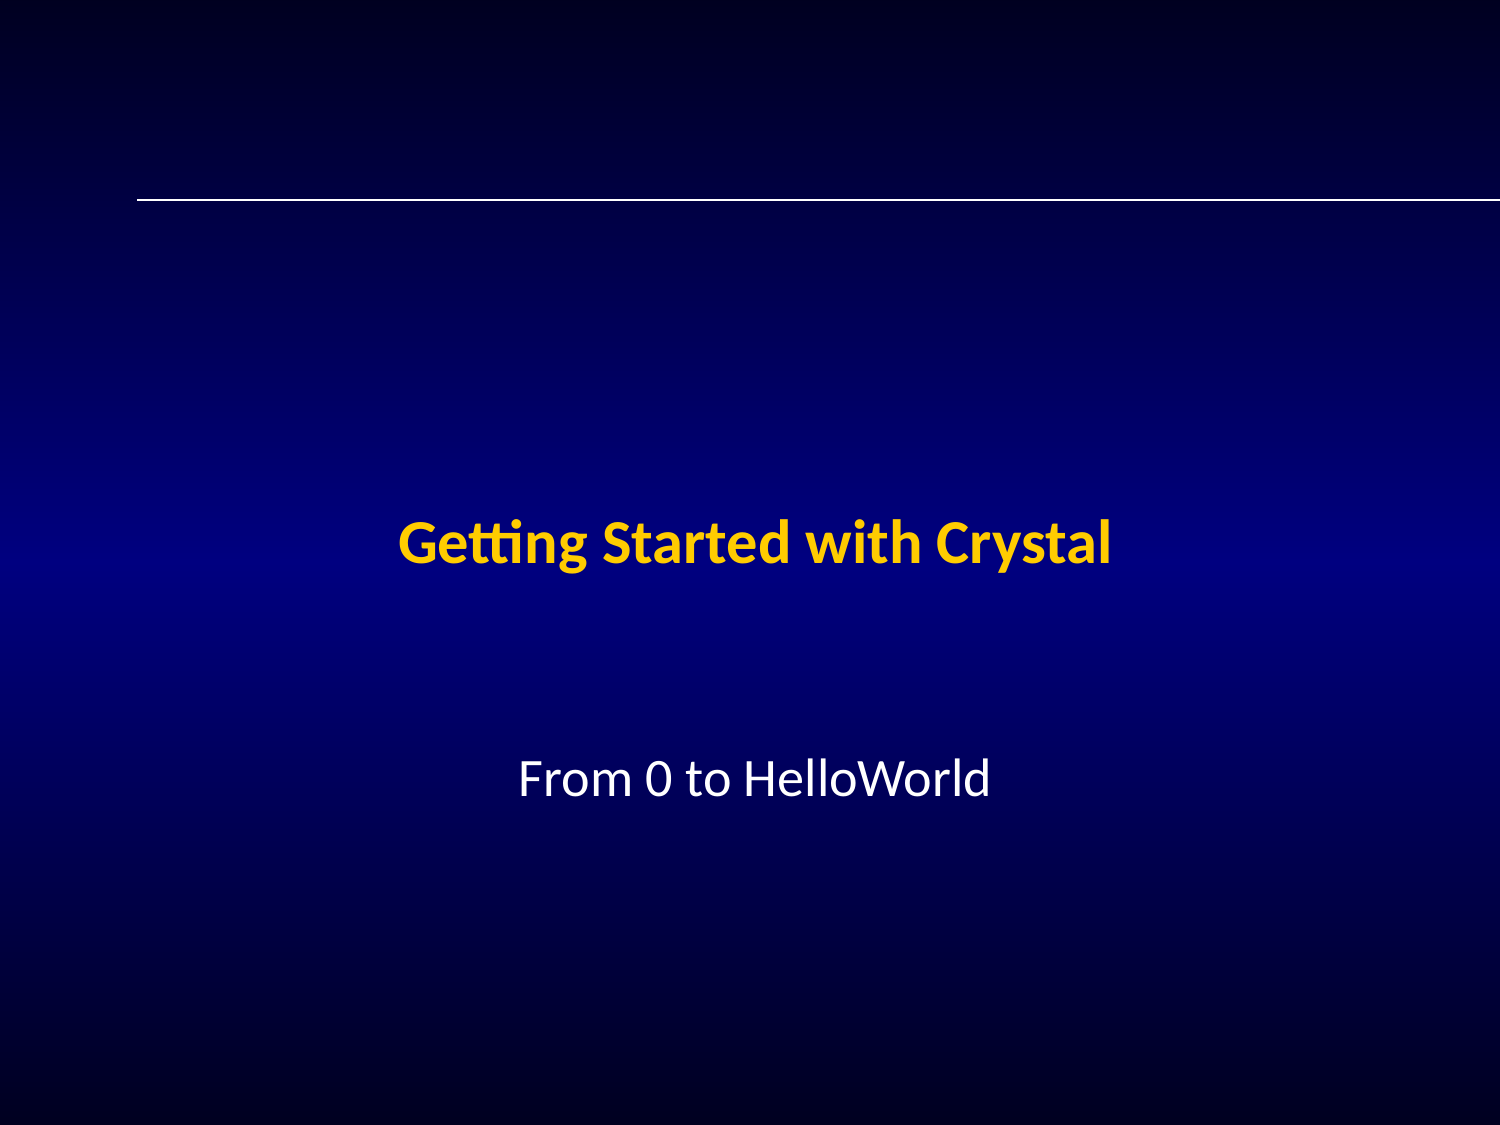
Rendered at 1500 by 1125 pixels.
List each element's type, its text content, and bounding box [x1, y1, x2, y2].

title Getting Started with Crystal [118, 426, 1394, 651]
list From 0 to HelloWorld [118, 651, 1394, 898]
